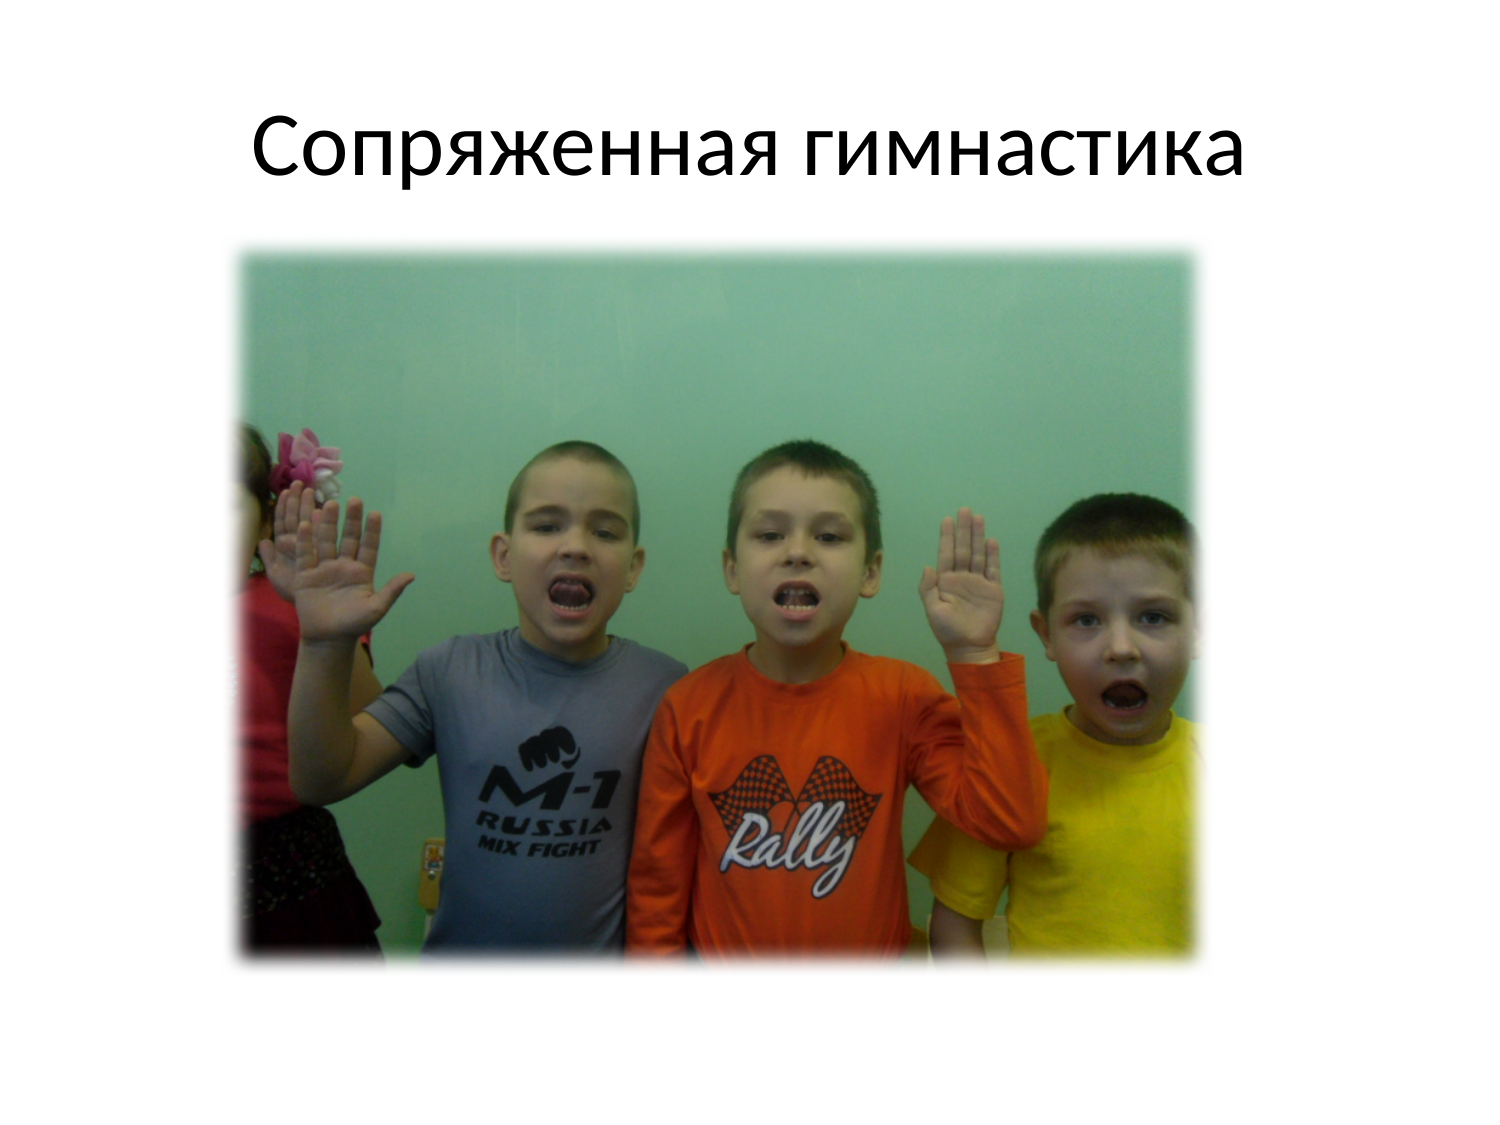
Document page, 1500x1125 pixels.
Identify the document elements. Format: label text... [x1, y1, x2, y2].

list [222, 234, 1213, 977]
title Сопряженная гимнастика [75, 45, 1425, 233]
